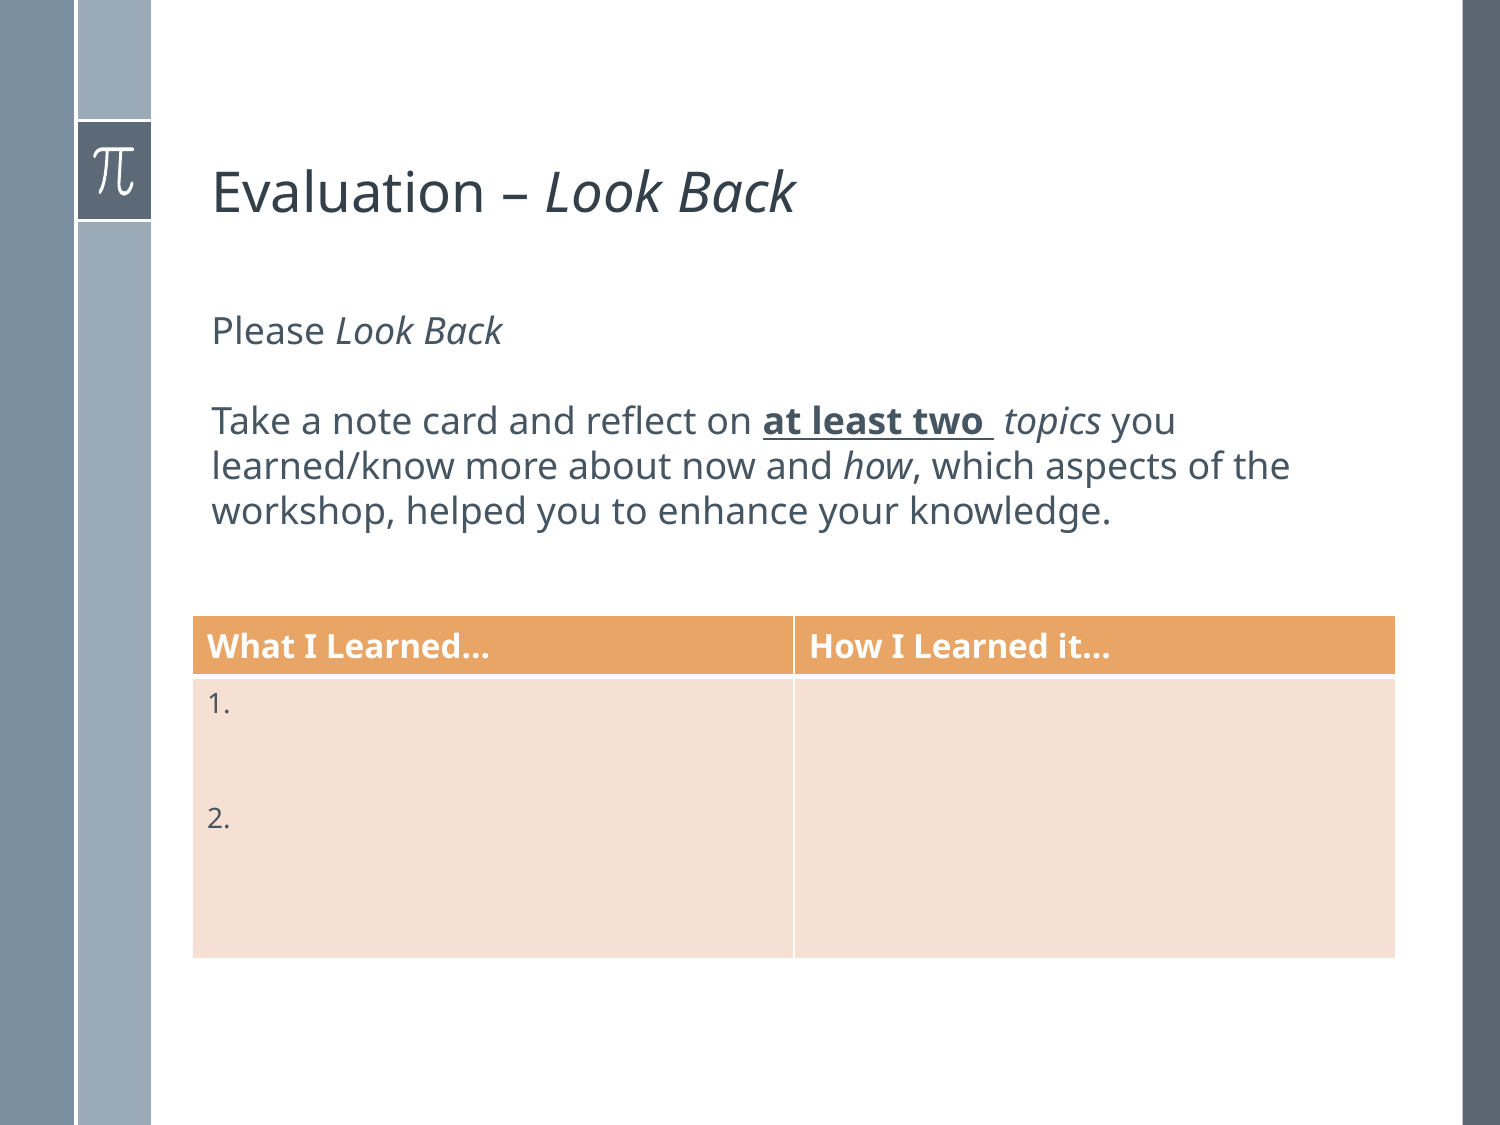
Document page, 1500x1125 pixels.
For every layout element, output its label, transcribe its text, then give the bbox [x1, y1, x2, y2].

table_cell [795, 679, 1395, 958]
title Evaluation – Look Back [196, 29, 1400, 233]
text_box Please Look Back Take a note card and reflect on at least two topics you learned/know more about now and how, which aspects of the workshop, helped you to enhance your knowledge. [196, 299, 1372, 540]
table_cell 1. 2. [193, 679, 793, 958]
table_header How I Learned it… [795, 616, 1395, 674]
table_header What I Learned… [193, 616, 793, 674]
